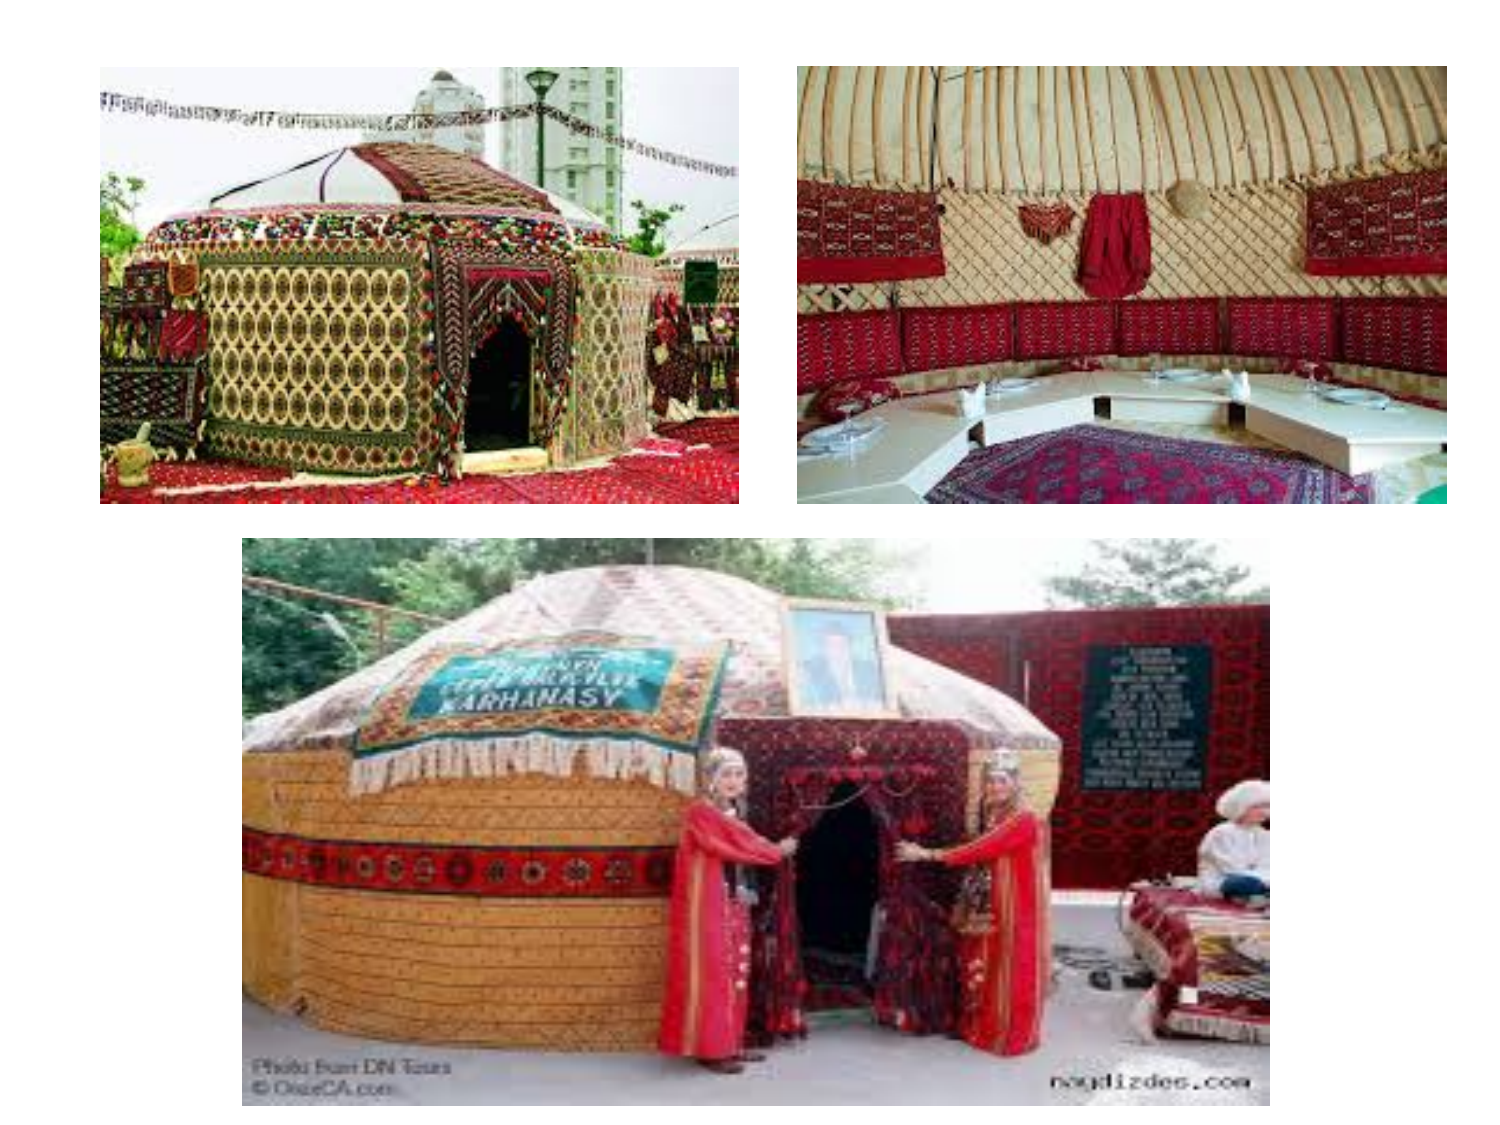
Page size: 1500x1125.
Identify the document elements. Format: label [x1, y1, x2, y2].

list [100, 67, 739, 504]
picture [796, 66, 1448, 504]
picture [241, 538, 1270, 1107]
